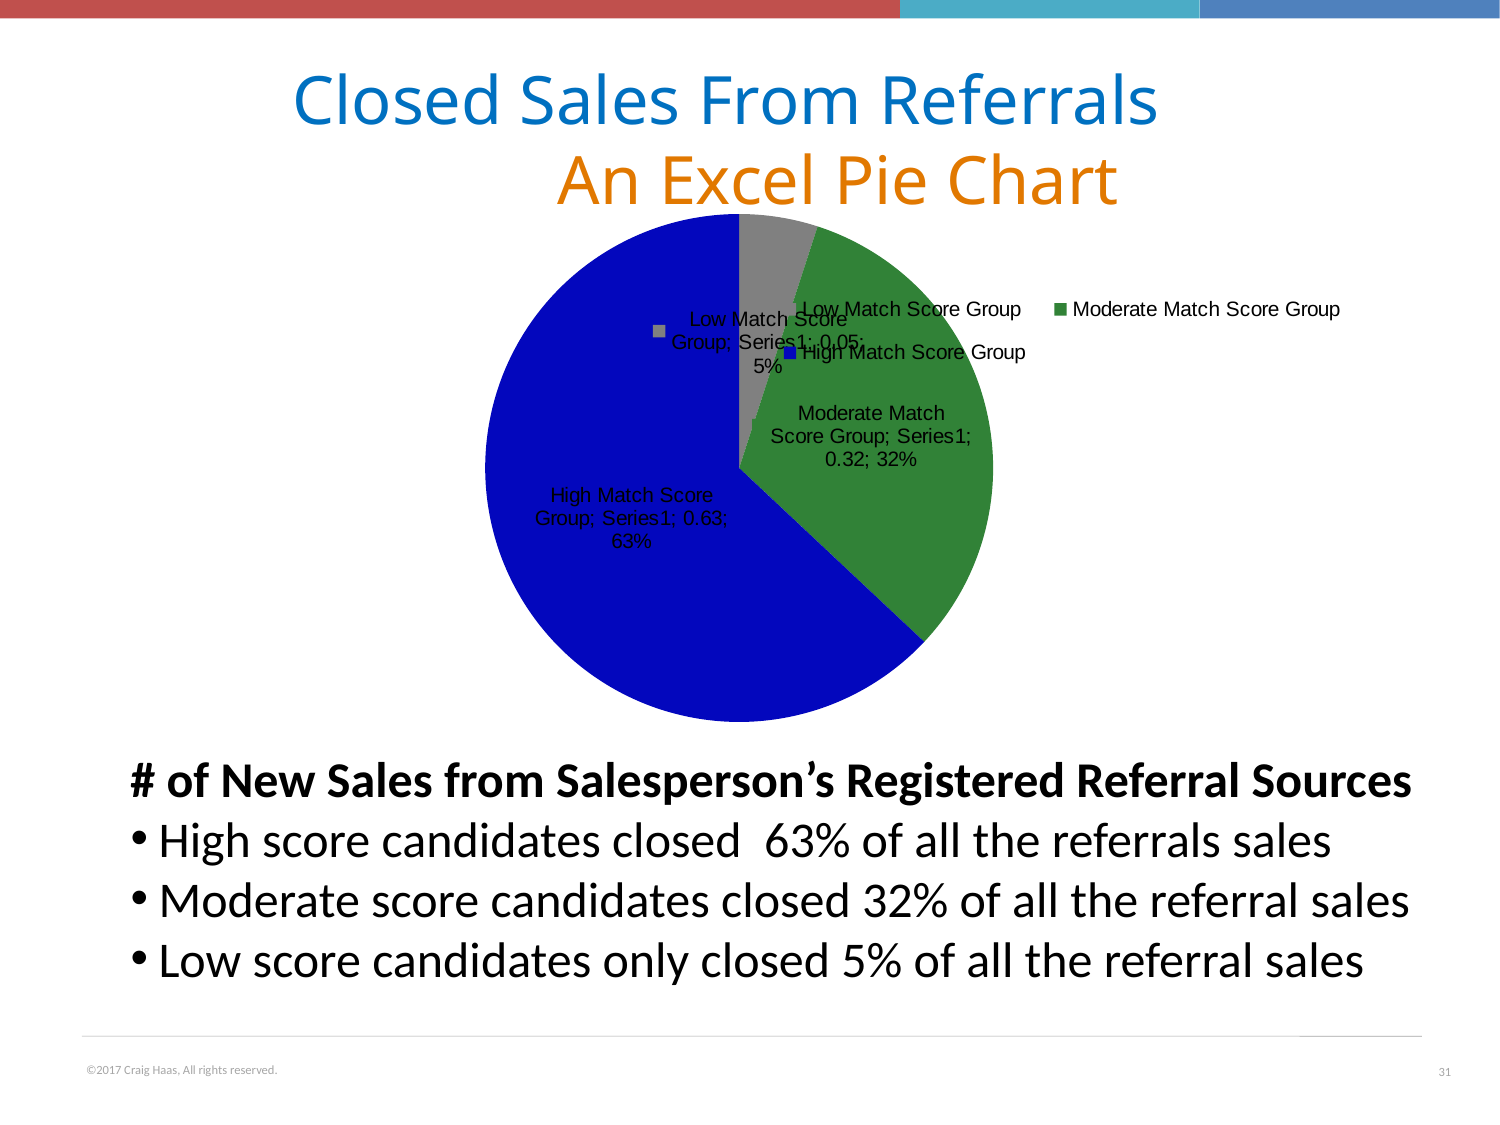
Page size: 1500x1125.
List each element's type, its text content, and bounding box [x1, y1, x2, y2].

text_box Closed Sales From Referrals An Excel Pie Chart [277, 44, 1400, 191]
chart [19, 192, 1459, 734]
text_box # of New Sales from Salesperson’s Registered Referral Sources High score candidates closed 63% of all the referrals sales Moderate score candidates closed 32% of all the referral sales Low score candidates only closed 5% of all the referral sales [115, 739, 1500, 1027]
